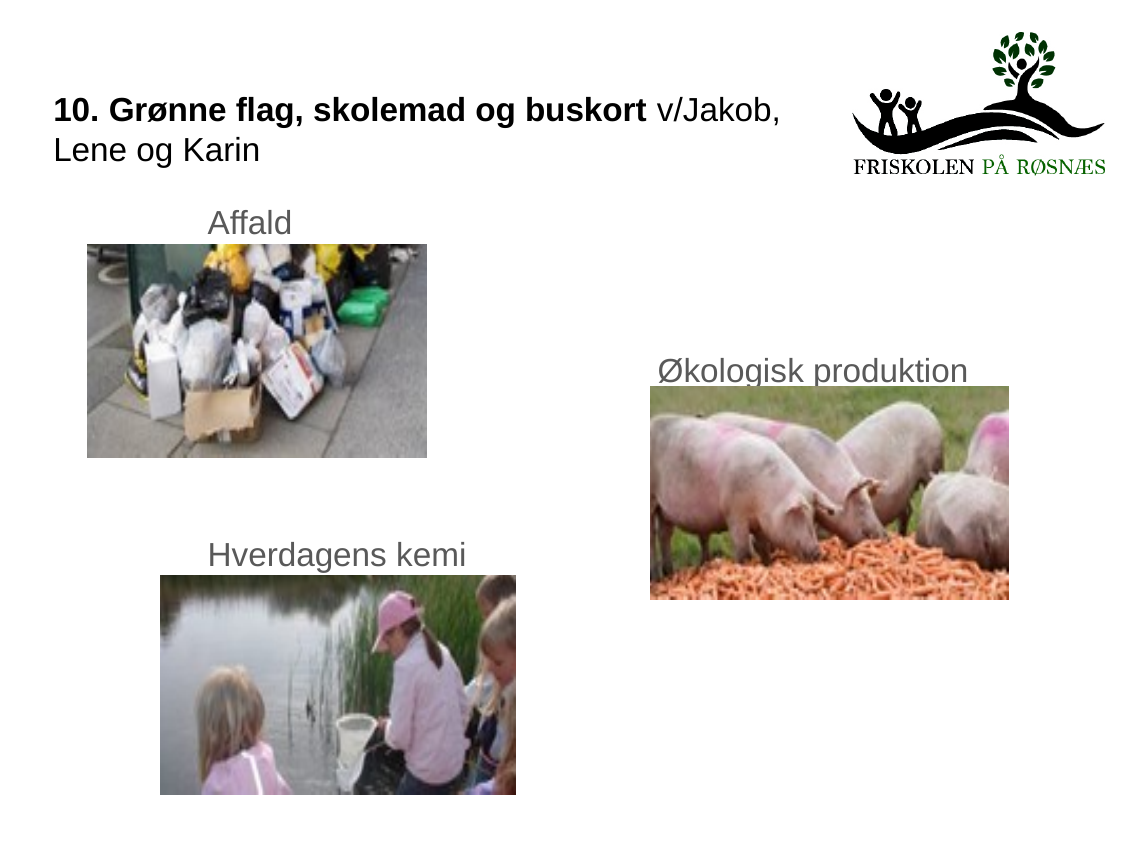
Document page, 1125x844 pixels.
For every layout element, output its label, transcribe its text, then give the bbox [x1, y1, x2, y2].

picture [160, 575, 516, 795]
picture [649, 386, 1009, 600]
list Affald Økologisk produktion Hverdagens kemi [42, 180, 1084, 844]
title 10. Grønne flag, skolemad og buskort v/Jakob, Lene og Karin [38, 72, 847, 167]
picture [87, 244, 427, 459]
picture [852, 31, 1107, 181]
